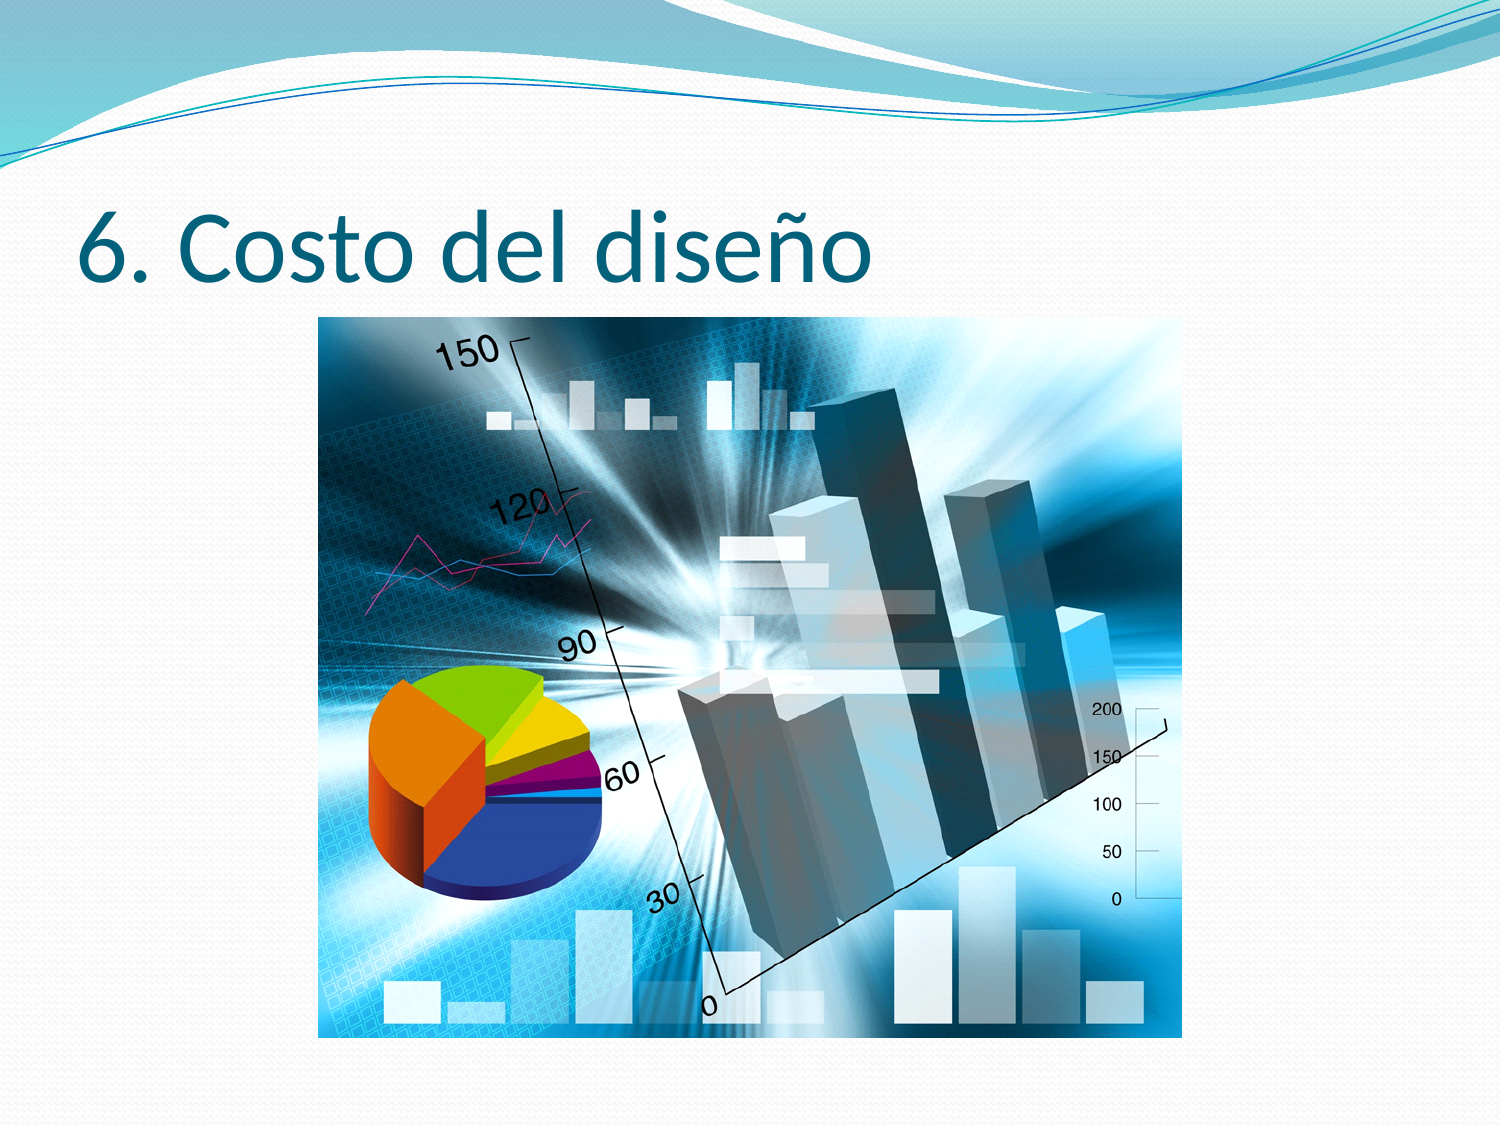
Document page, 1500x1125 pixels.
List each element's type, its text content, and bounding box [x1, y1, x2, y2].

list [317, 317, 1183, 1038]
title 6. Costo del diseño [75, 115, 1425, 303]
